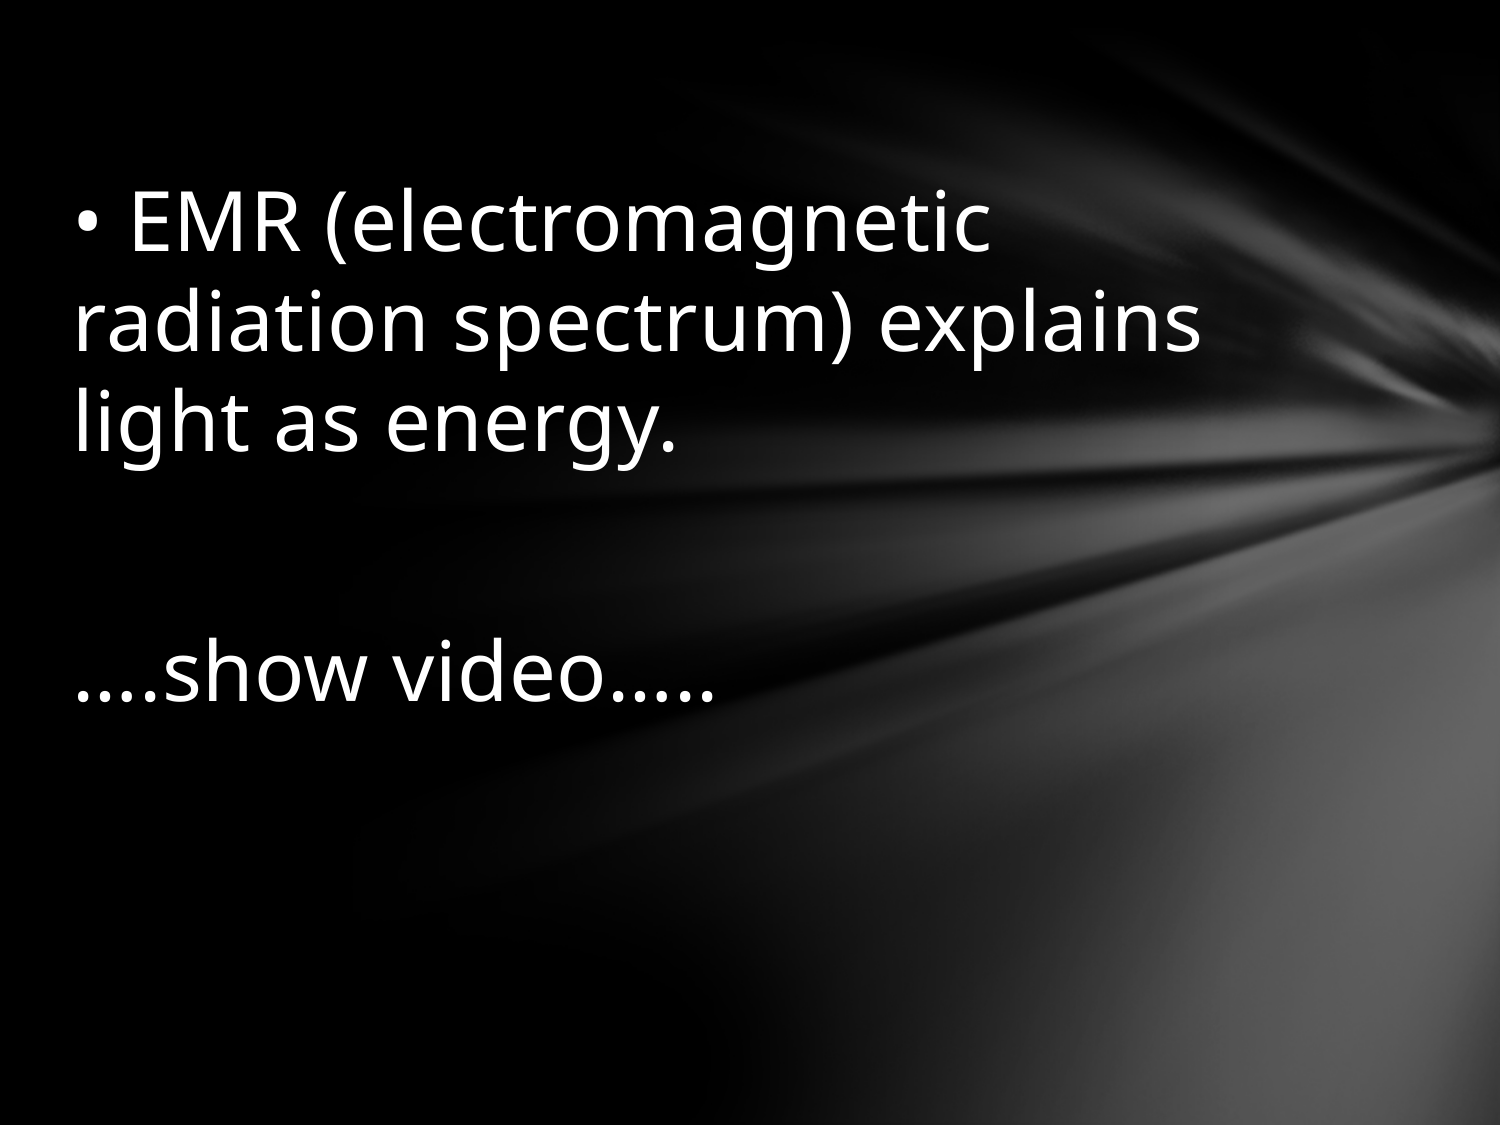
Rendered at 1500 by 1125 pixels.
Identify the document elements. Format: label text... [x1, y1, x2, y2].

list • EMR (electromagnetic radiation spectrum) explains light as energy. ….show video….. [57, 160, 1318, 1015]
